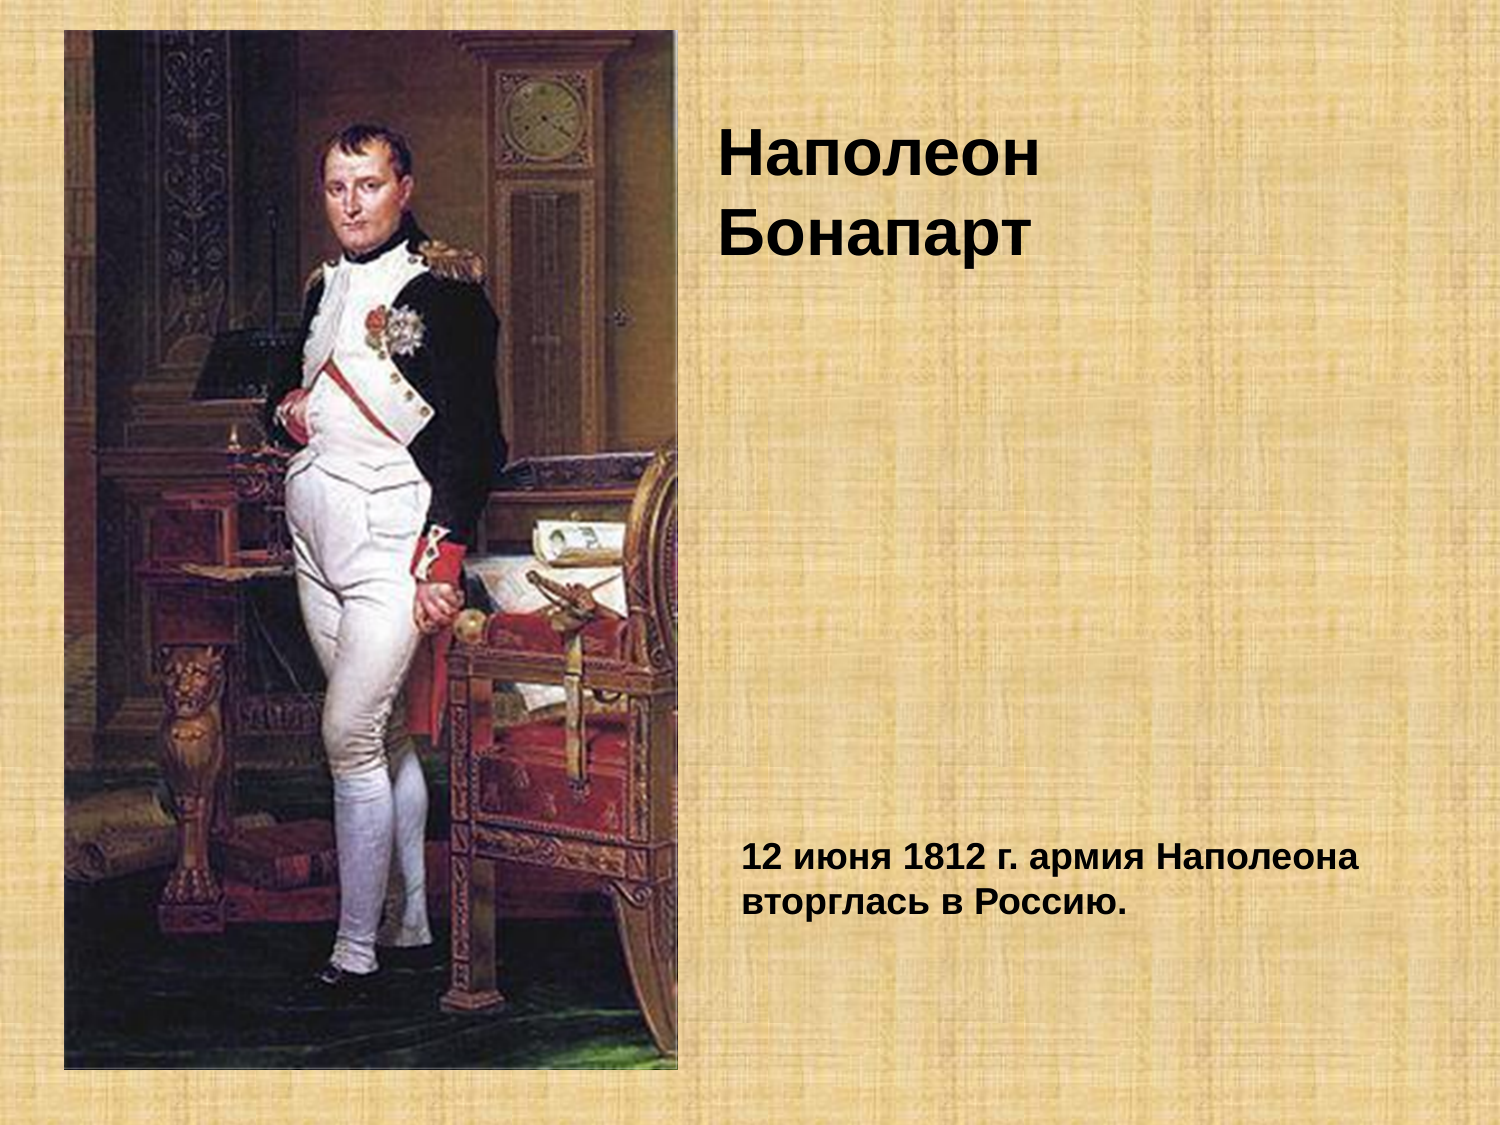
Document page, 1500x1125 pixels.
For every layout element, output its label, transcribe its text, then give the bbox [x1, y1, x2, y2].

picture [0, 0, 1500, 1125]
text_box Наполеон Бонапарт [702, 101, 1447, 277]
text_box 12 июня 1812 г. армия Наполеона вторглась в Россию. [726, 509, 1424, 930]
